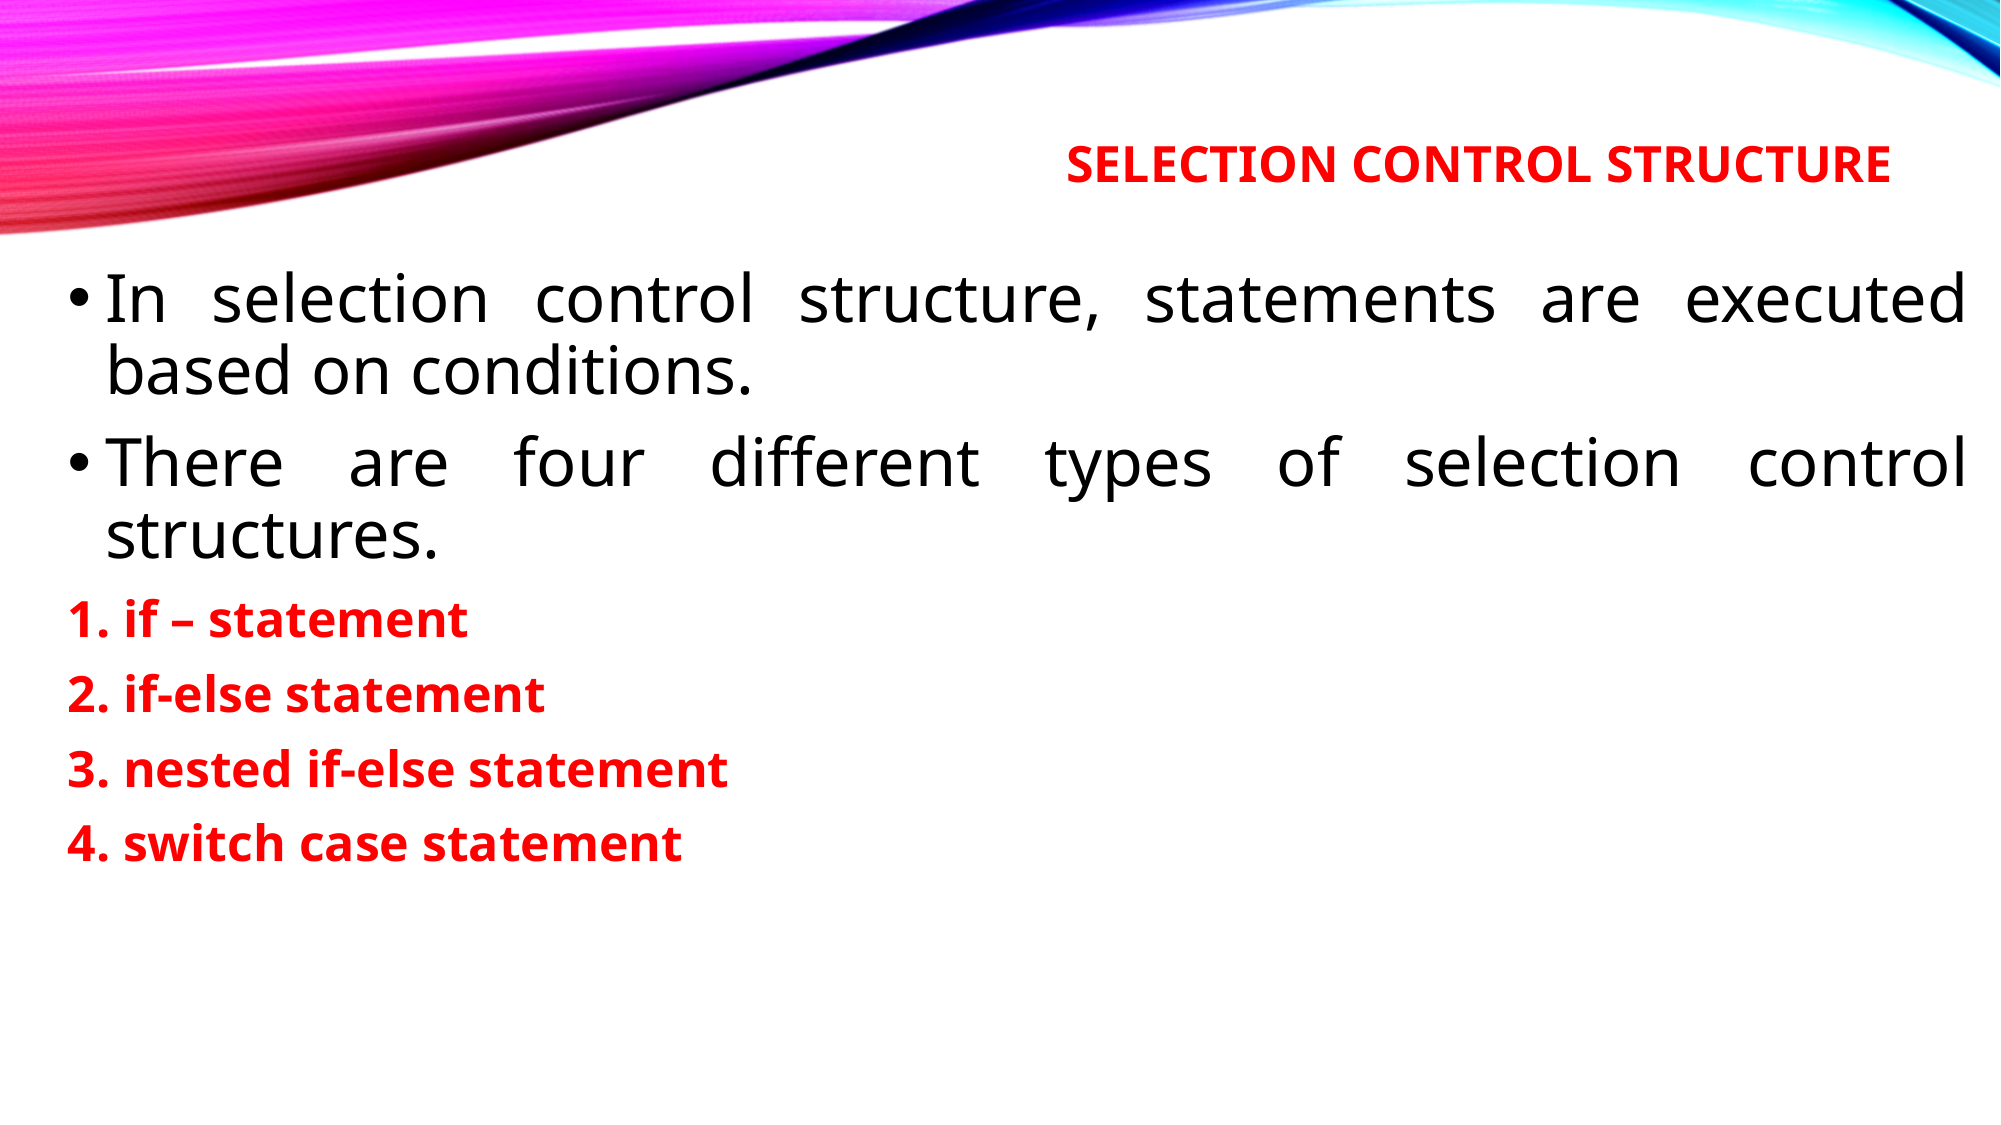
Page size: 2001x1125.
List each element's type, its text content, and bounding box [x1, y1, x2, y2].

picture [0, 0, 2000, 237]
picture [1910, 0, 2000, 45]
picture [1890, 0, 2000, 75]
list In selection control structure, statements are executed based on conditions. There are four different types of selection control structures. 1. if – statement 2. if-else statement 3. nested if-else statement 4. switch case statement [52, 256, 1986, 1013]
title Selection control structure [495, 60, 1908, 256]
